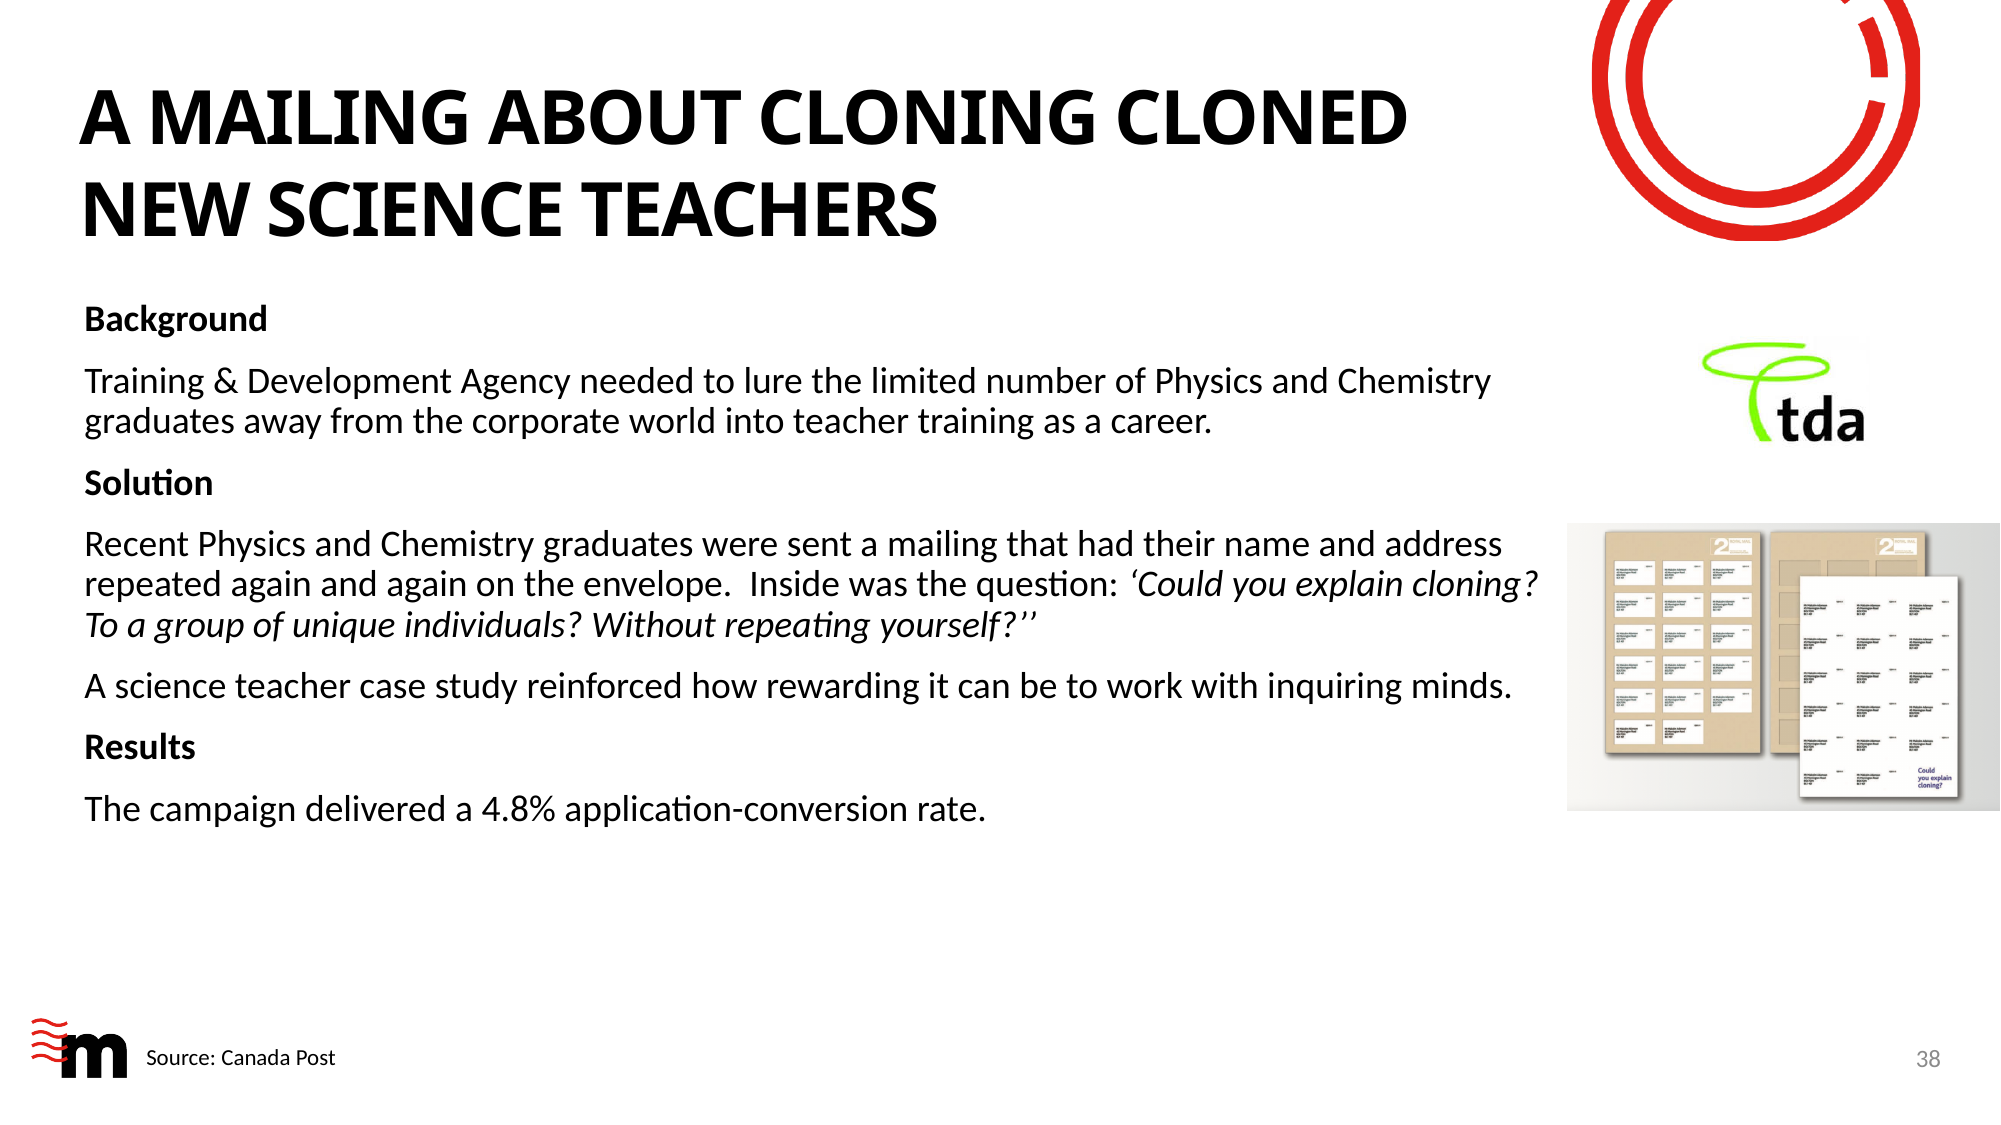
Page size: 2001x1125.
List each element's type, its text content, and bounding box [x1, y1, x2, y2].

picture [31, 1018, 127, 1078]
slide_number 38 [1506, 1027, 1957, 1087]
text_box Source: Canada Post [126, 1035, 788, 1078]
picture [1698, 336, 1870, 449]
title A mailing about cloning cloned new science teachers [79, 67, 1534, 146]
picture [1567, 523, 2000, 811]
list Background Training & Development Agency needed to lure the limited number of Physics and Chemistry graduates away from the corporate world into teacher training as a career. Solution Recent Physics and Chemistry graduates were sent a mailing that had their name and address repeated again and again on the envelope. Inside was the question: ‘Could you explain cloning? To a group of unique individuals? Without repeating yourself?’’ A science teacher case study reinforced how rewarding it can be to work with inquiring minds. Results The campaign delivered a 4.8% application-conversion rate. [69, 292, 1581, 1027]
